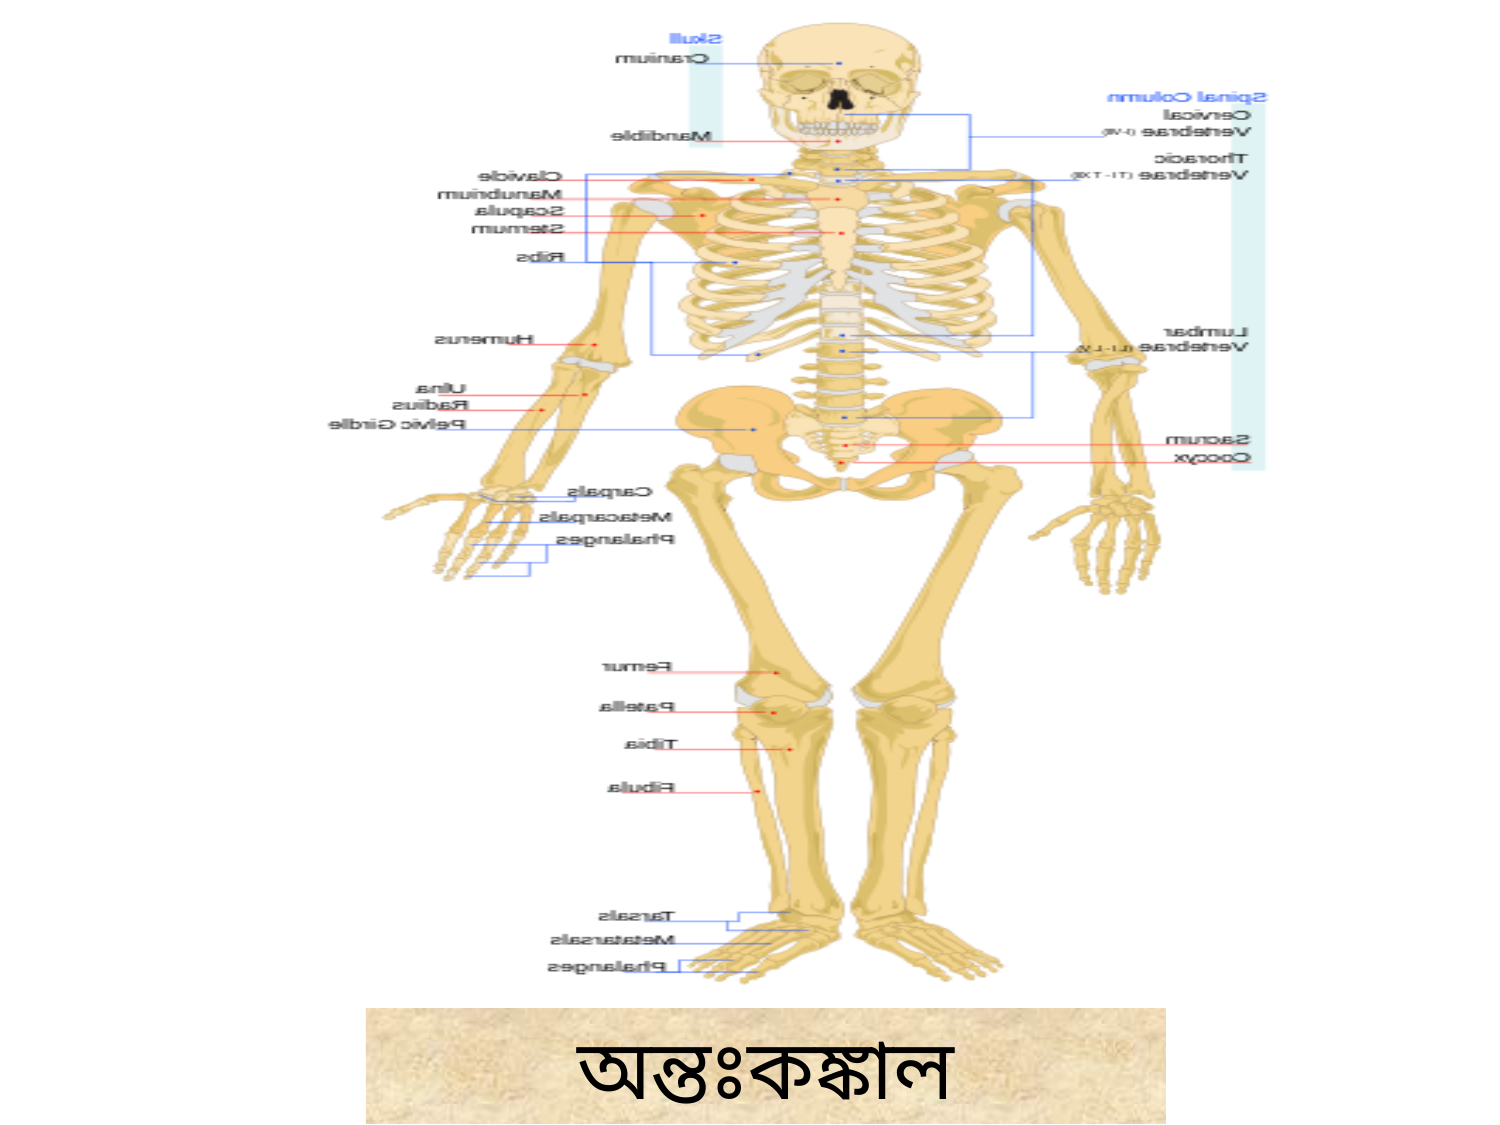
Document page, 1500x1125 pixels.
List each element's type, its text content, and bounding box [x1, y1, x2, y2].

text_box অন্তঃকঙ্কাল [365, 1017, 1166, 1124]
picture [312, 0, 1301, 1010]
